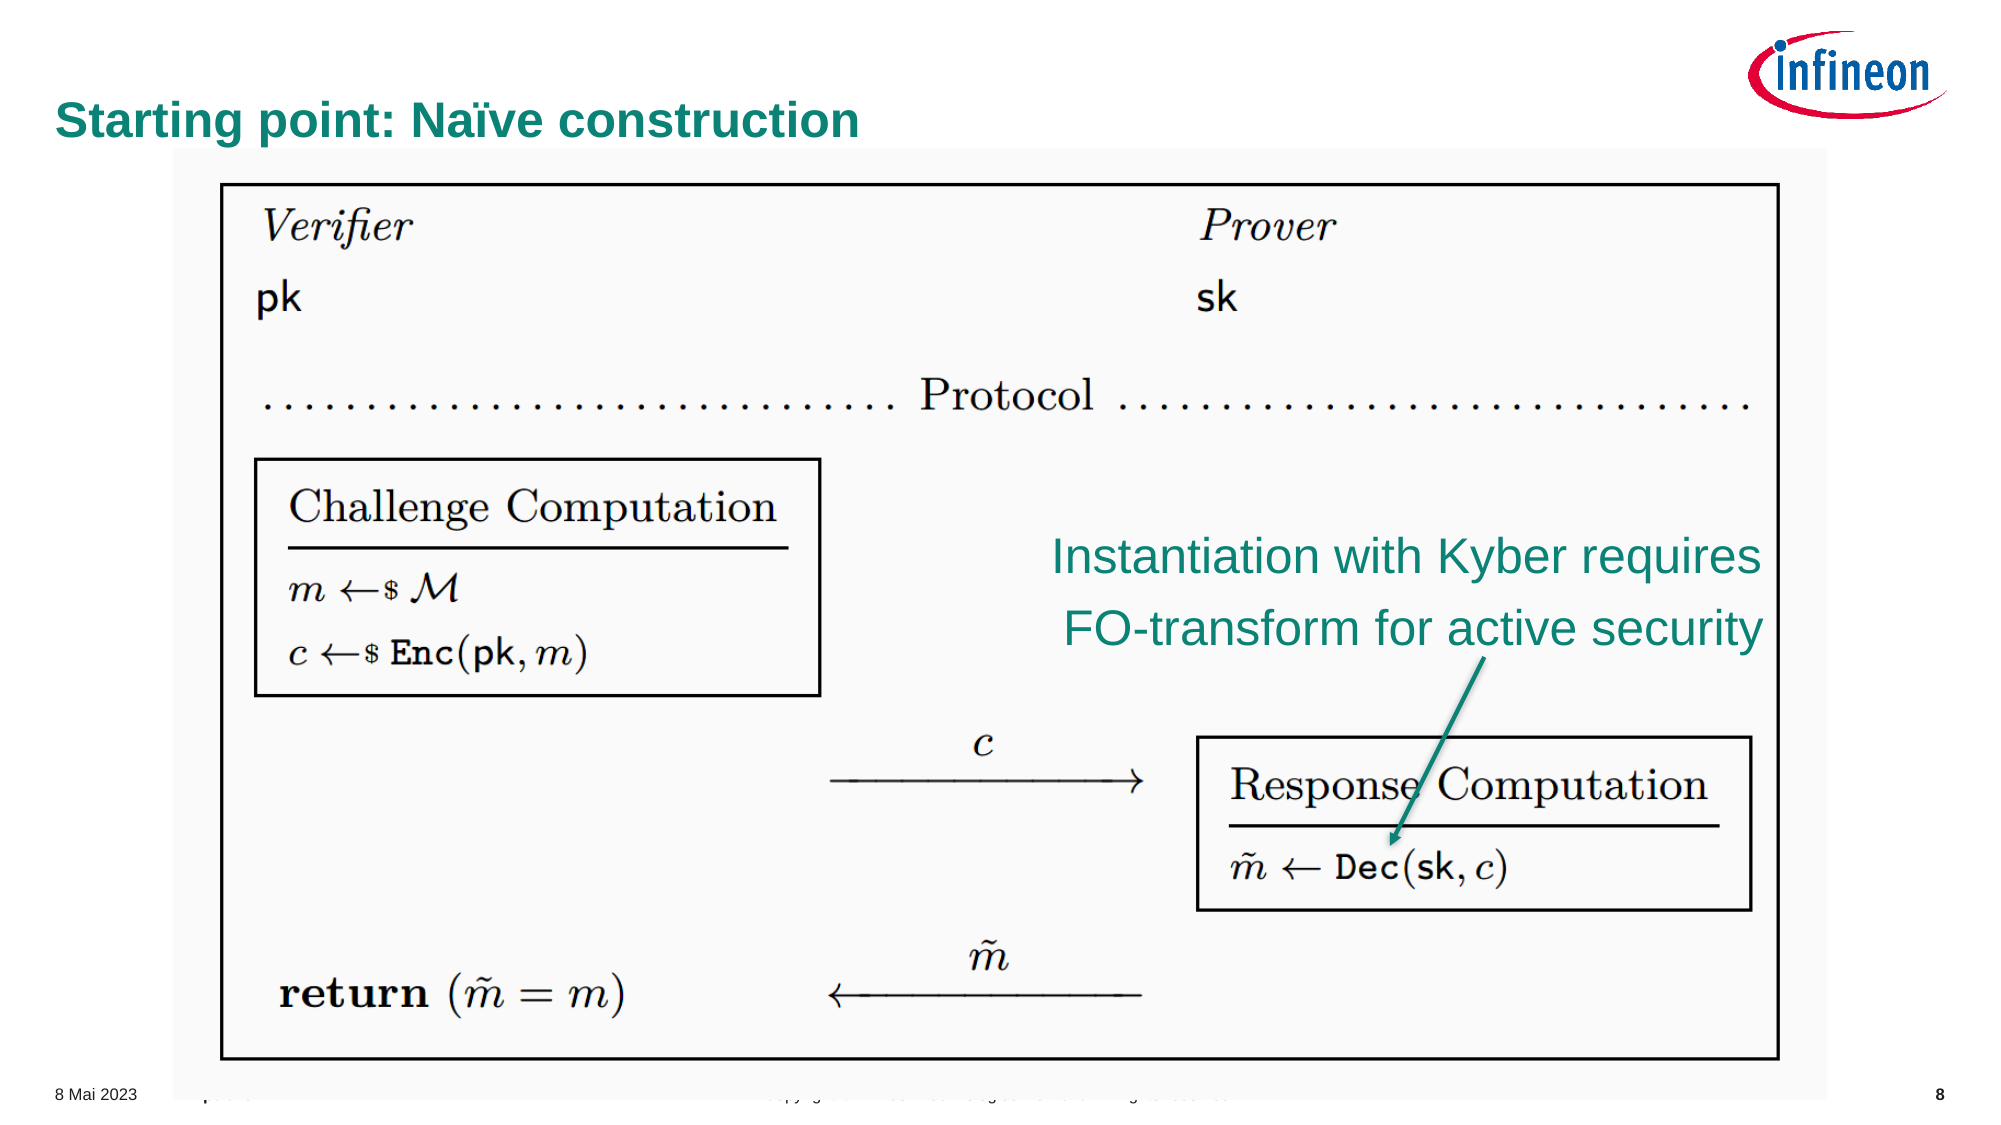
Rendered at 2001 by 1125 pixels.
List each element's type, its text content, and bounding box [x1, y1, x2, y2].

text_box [1389, 656, 1485, 847]
picture [173, 147, 1827, 1101]
title Starting point: Naïve construction [55, 30, 1632, 149]
picture [1748, 31, 1947, 119]
